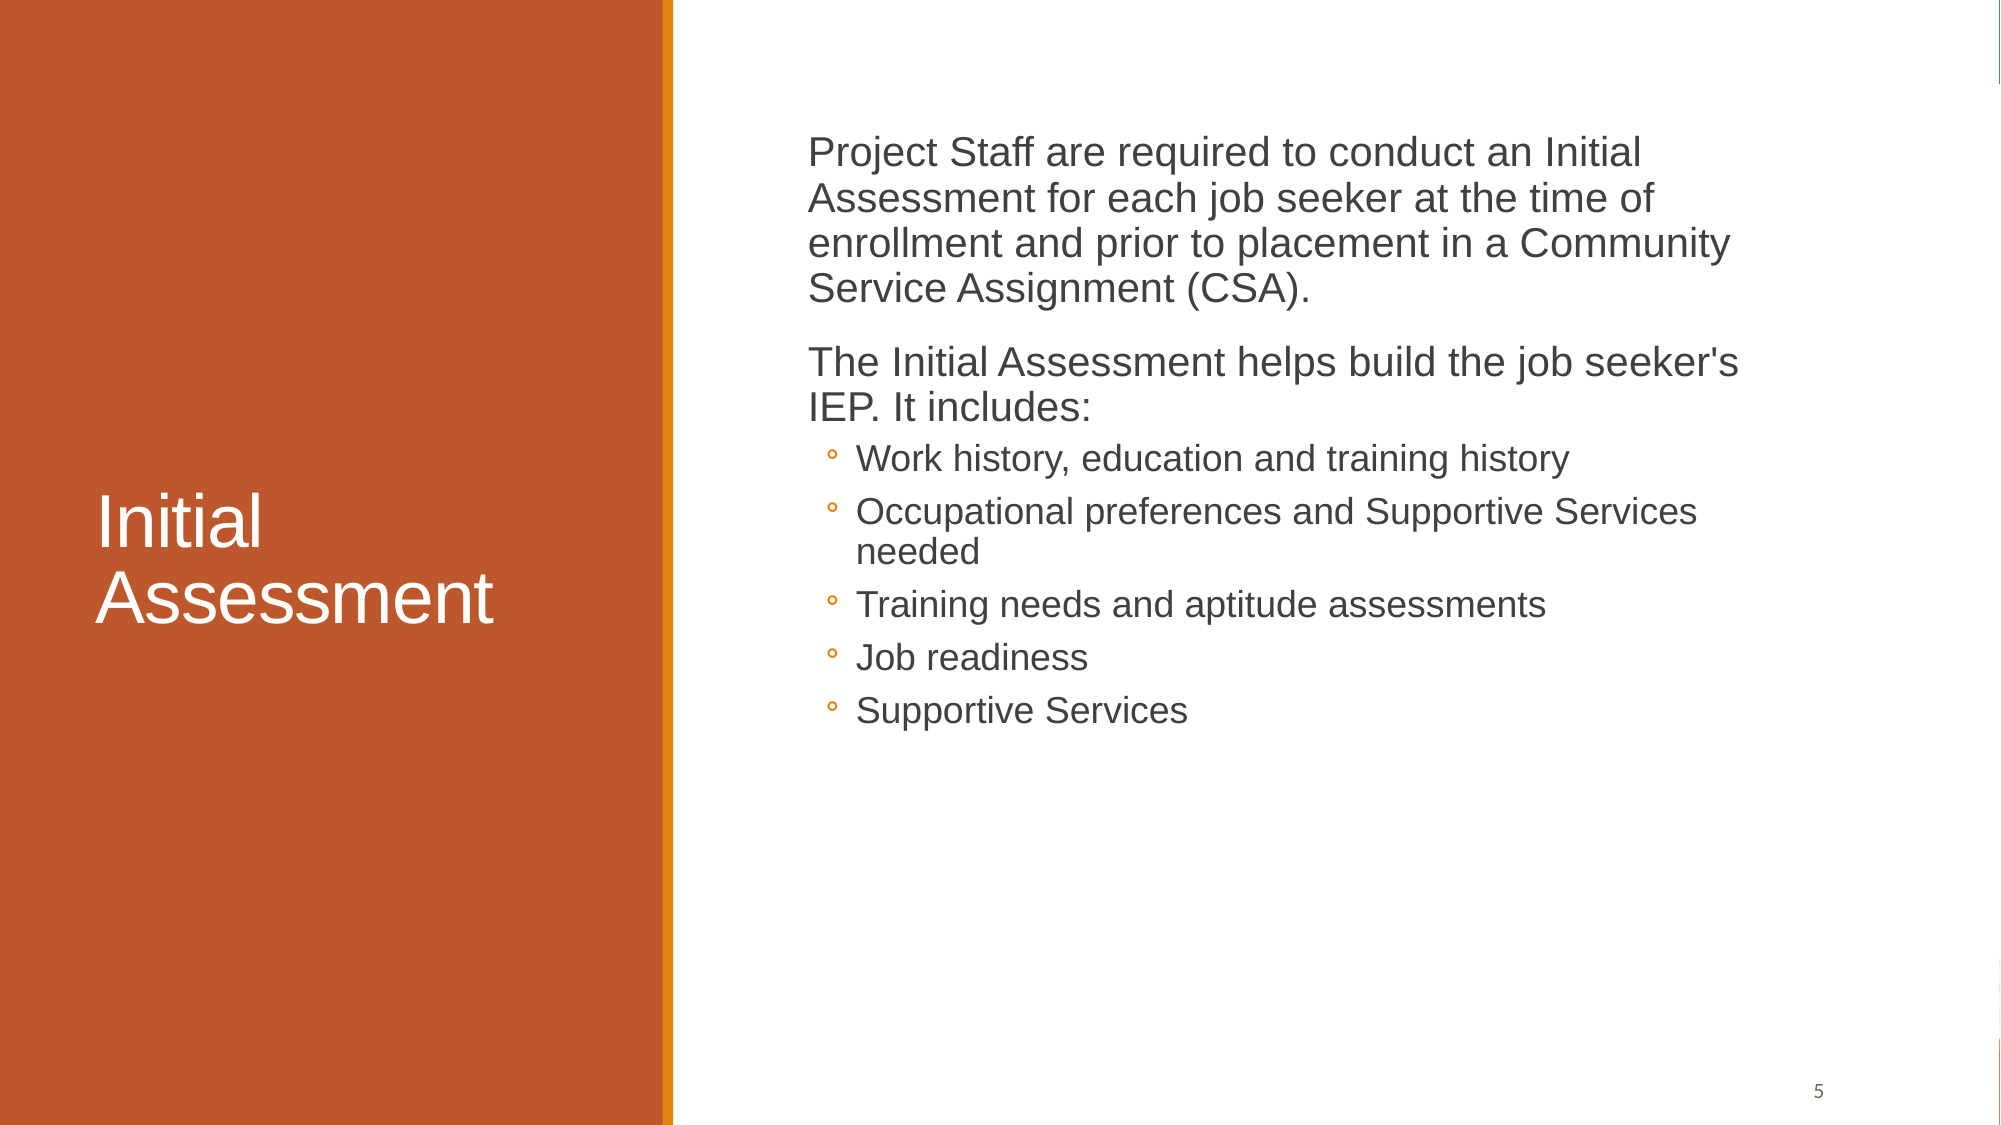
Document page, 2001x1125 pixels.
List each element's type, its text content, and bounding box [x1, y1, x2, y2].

list Project Staff are required to conduct an Initial Assessment for each job seeker at the time of enrollment and prior to placement in a Community Service Assignment (CSA). The Initial Assessment helps build the job seeker's IEP. It includes: Work history, education and training history Occupational preferences and Supportive Services needed Training needs and aptitude assessments Job readiness Supportive Services [777, 99, 1830, 1026]
text_box [674, 0, 2000, 1125]
title Initial Assessment [80, 99, 587, 1026]
text_box [0, 0, 661, 1125]
text_box [661, 0, 674, 1125]
slide_number 5 [1660, 1059, 1840, 1120]
